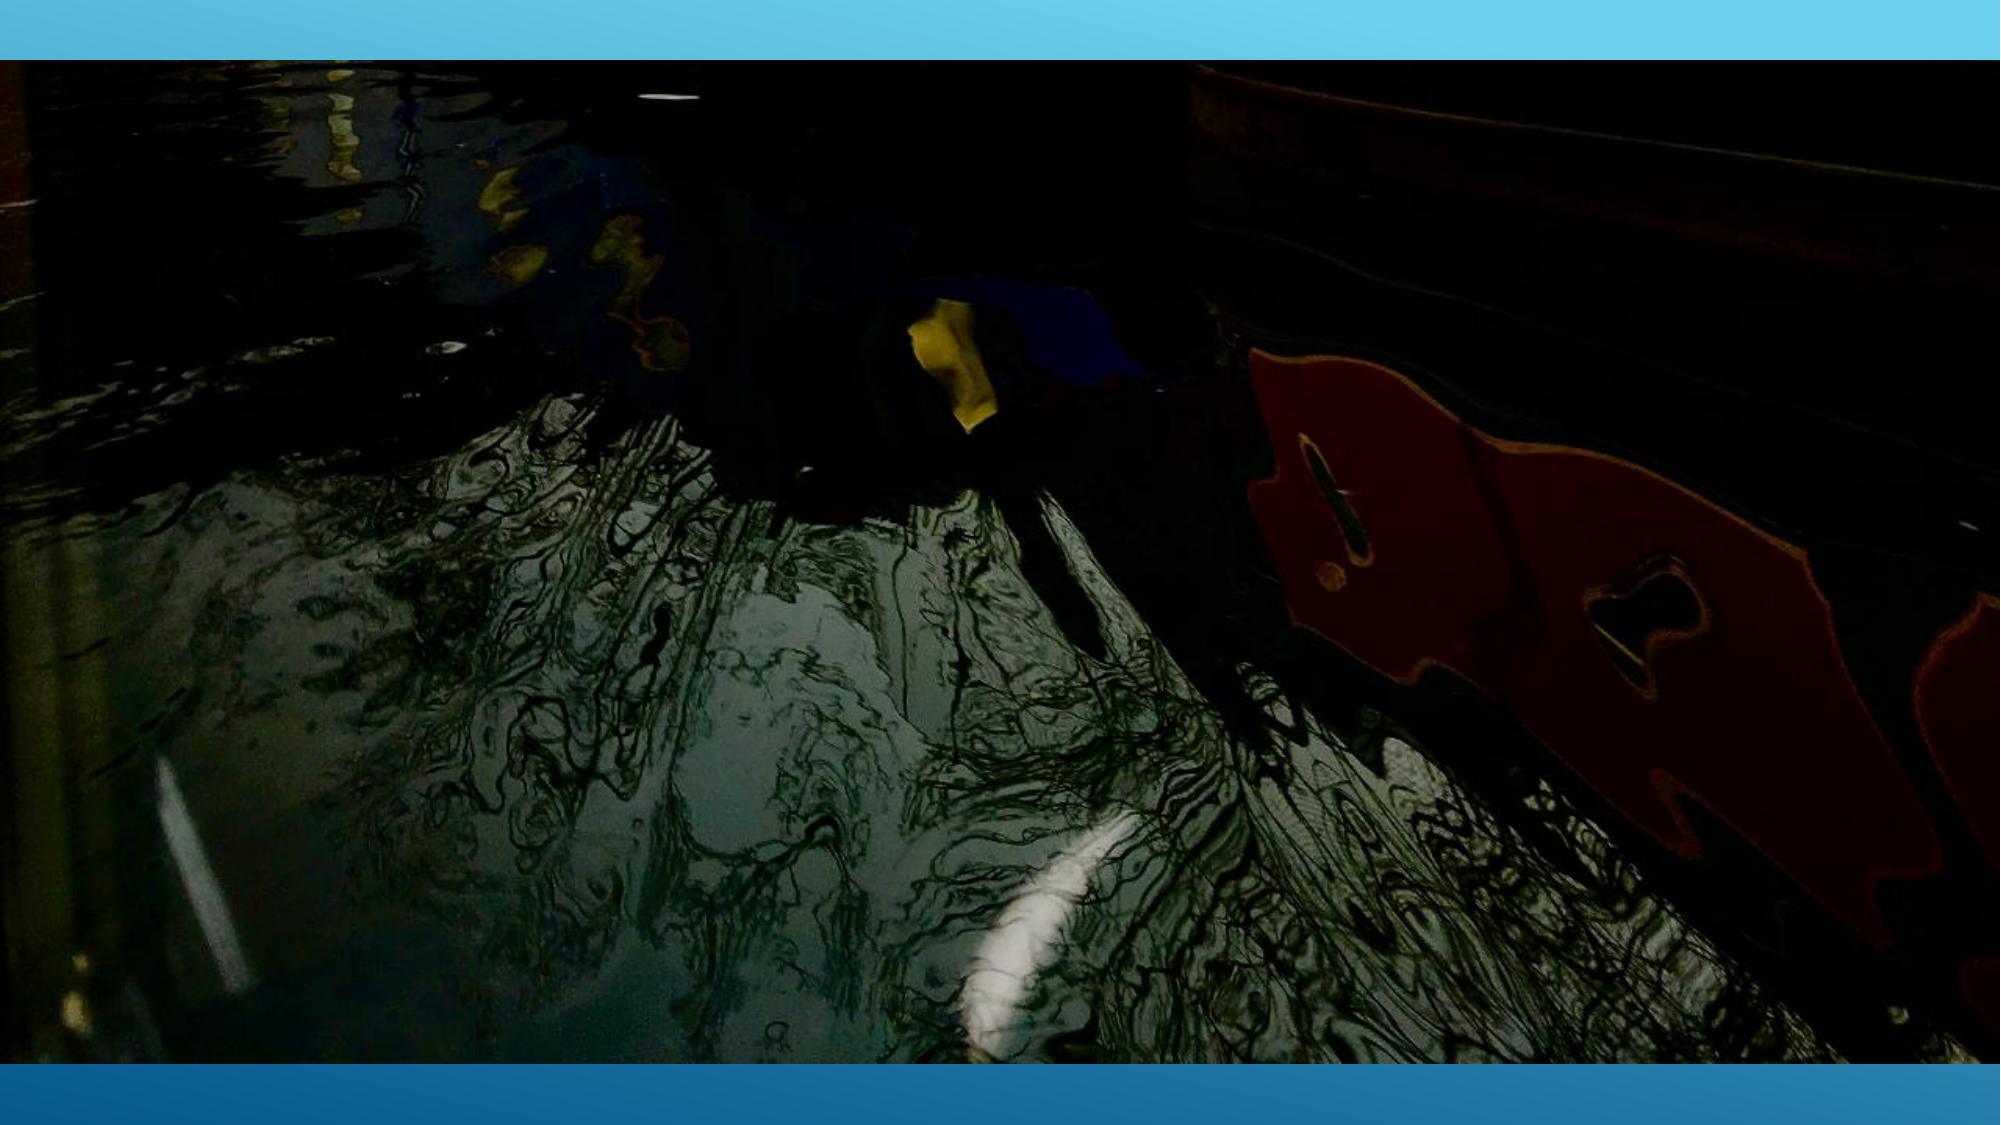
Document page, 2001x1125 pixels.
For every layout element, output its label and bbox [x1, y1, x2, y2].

picture [0, 60, 2000, 1065]
